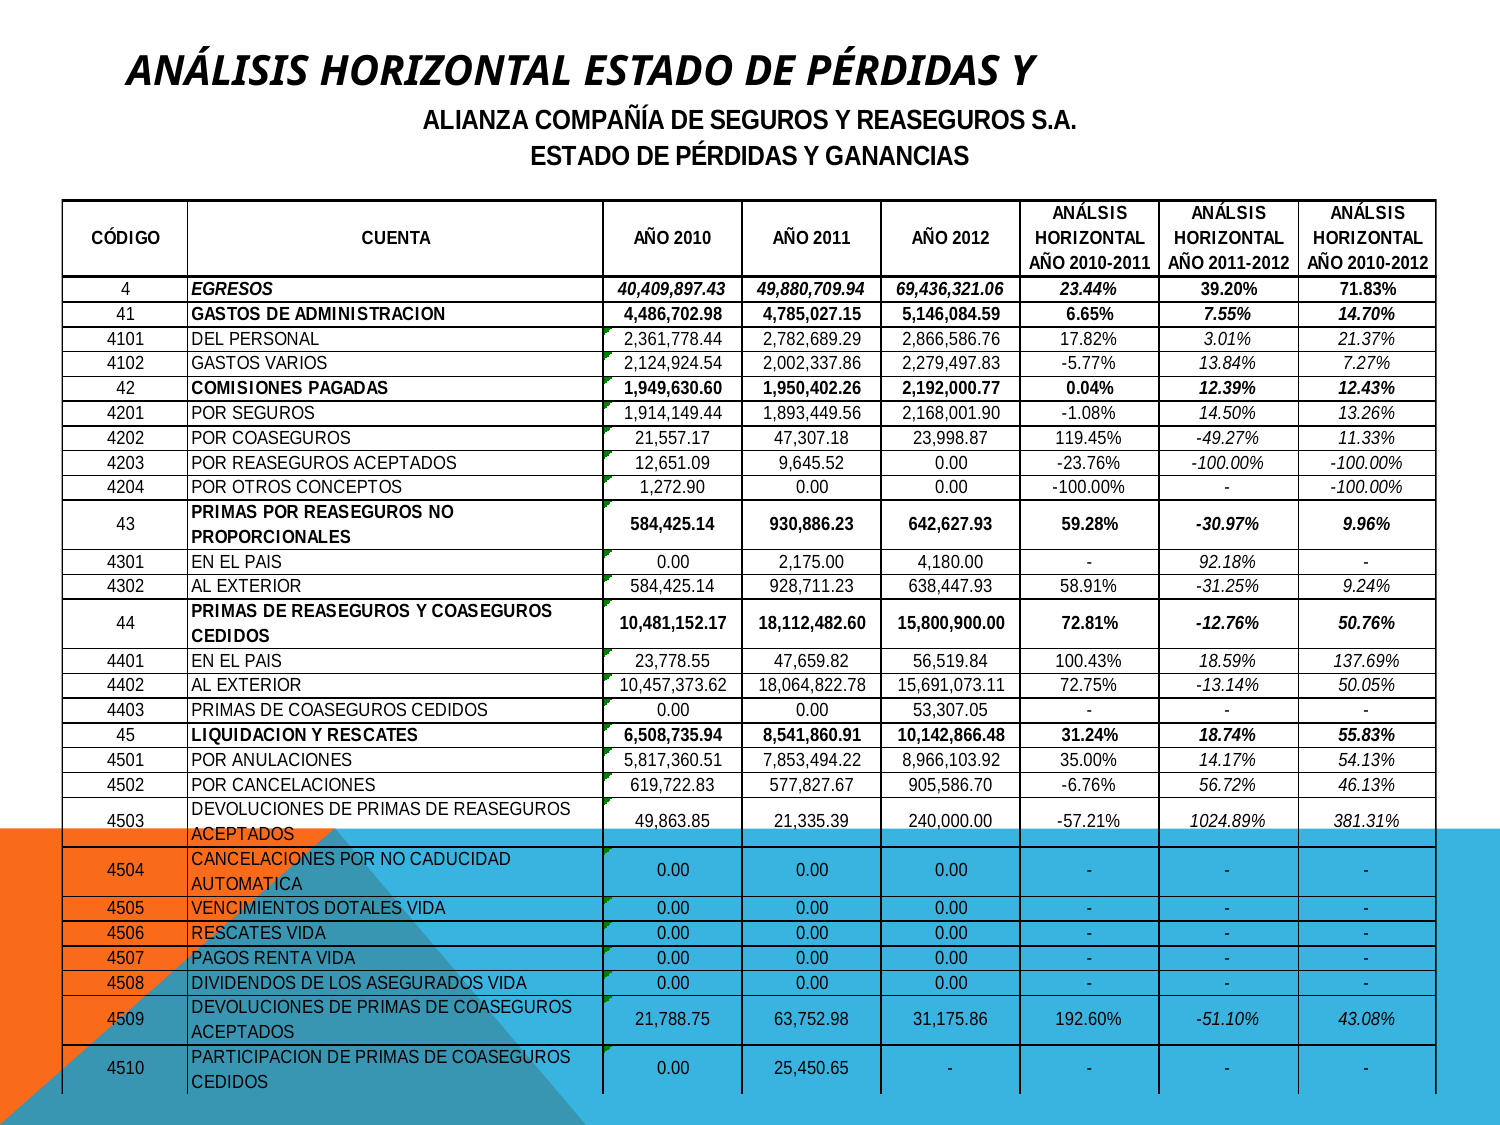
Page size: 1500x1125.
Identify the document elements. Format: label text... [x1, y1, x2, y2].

text_box ANÁLISIS HORIZONTAL ESTADO DE PÉRDIDAS Y GANANCIAS [112, 36, 1258, 100]
picture [61, 101, 1439, 1096]
